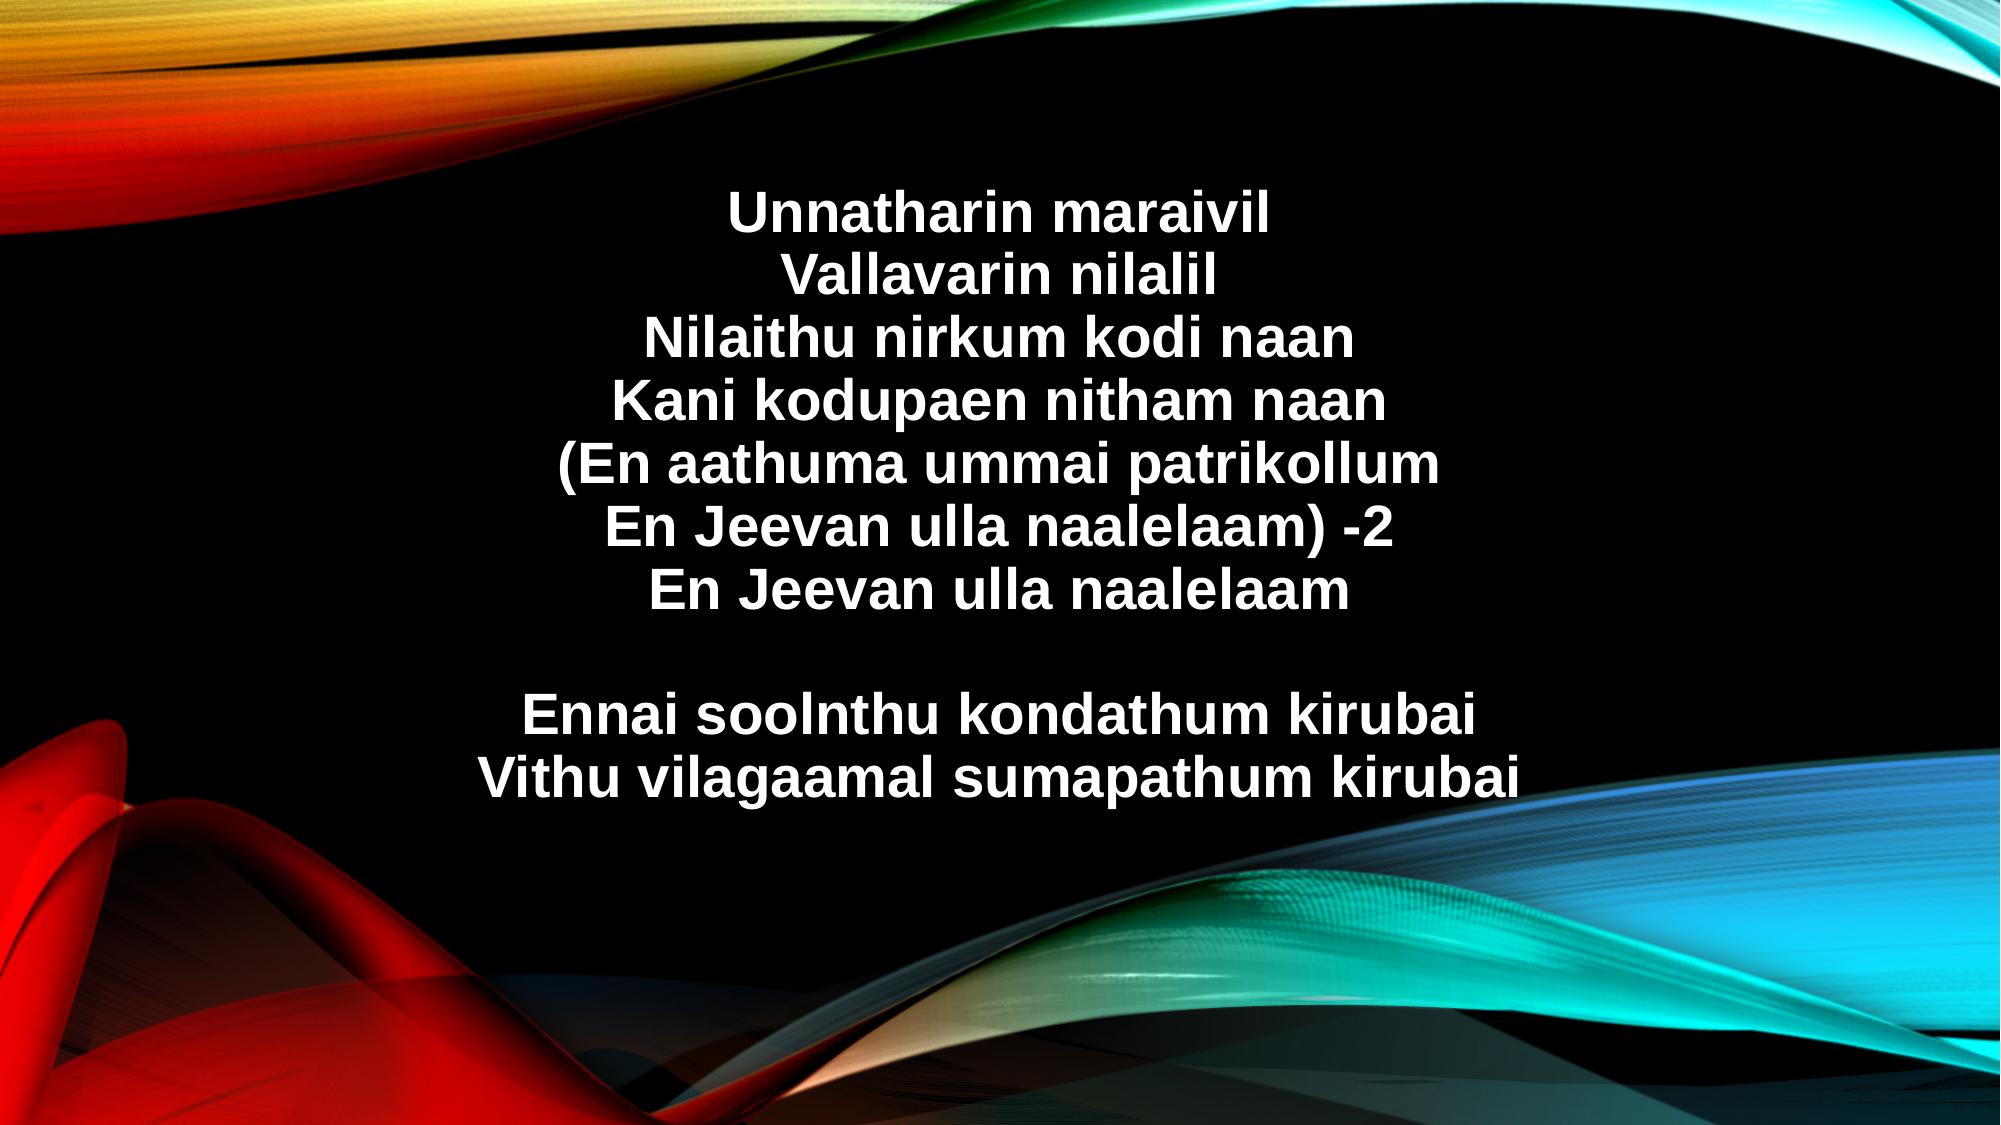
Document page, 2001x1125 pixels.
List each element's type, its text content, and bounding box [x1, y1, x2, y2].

subtitle Unnatharin maraivil Vallavarin nilalil Nilaithu nirkum kodi naan Kani kodupaen nitham naan (En aathuma ummai patrikollum En Jeevan ulla naalelaam) -2 En Jeevan ulla naalelaam Ennai soolnthu kondathum kirubai Vithu vilagaamal sumapathum kirubai [0, 0, 2000, 1125]
